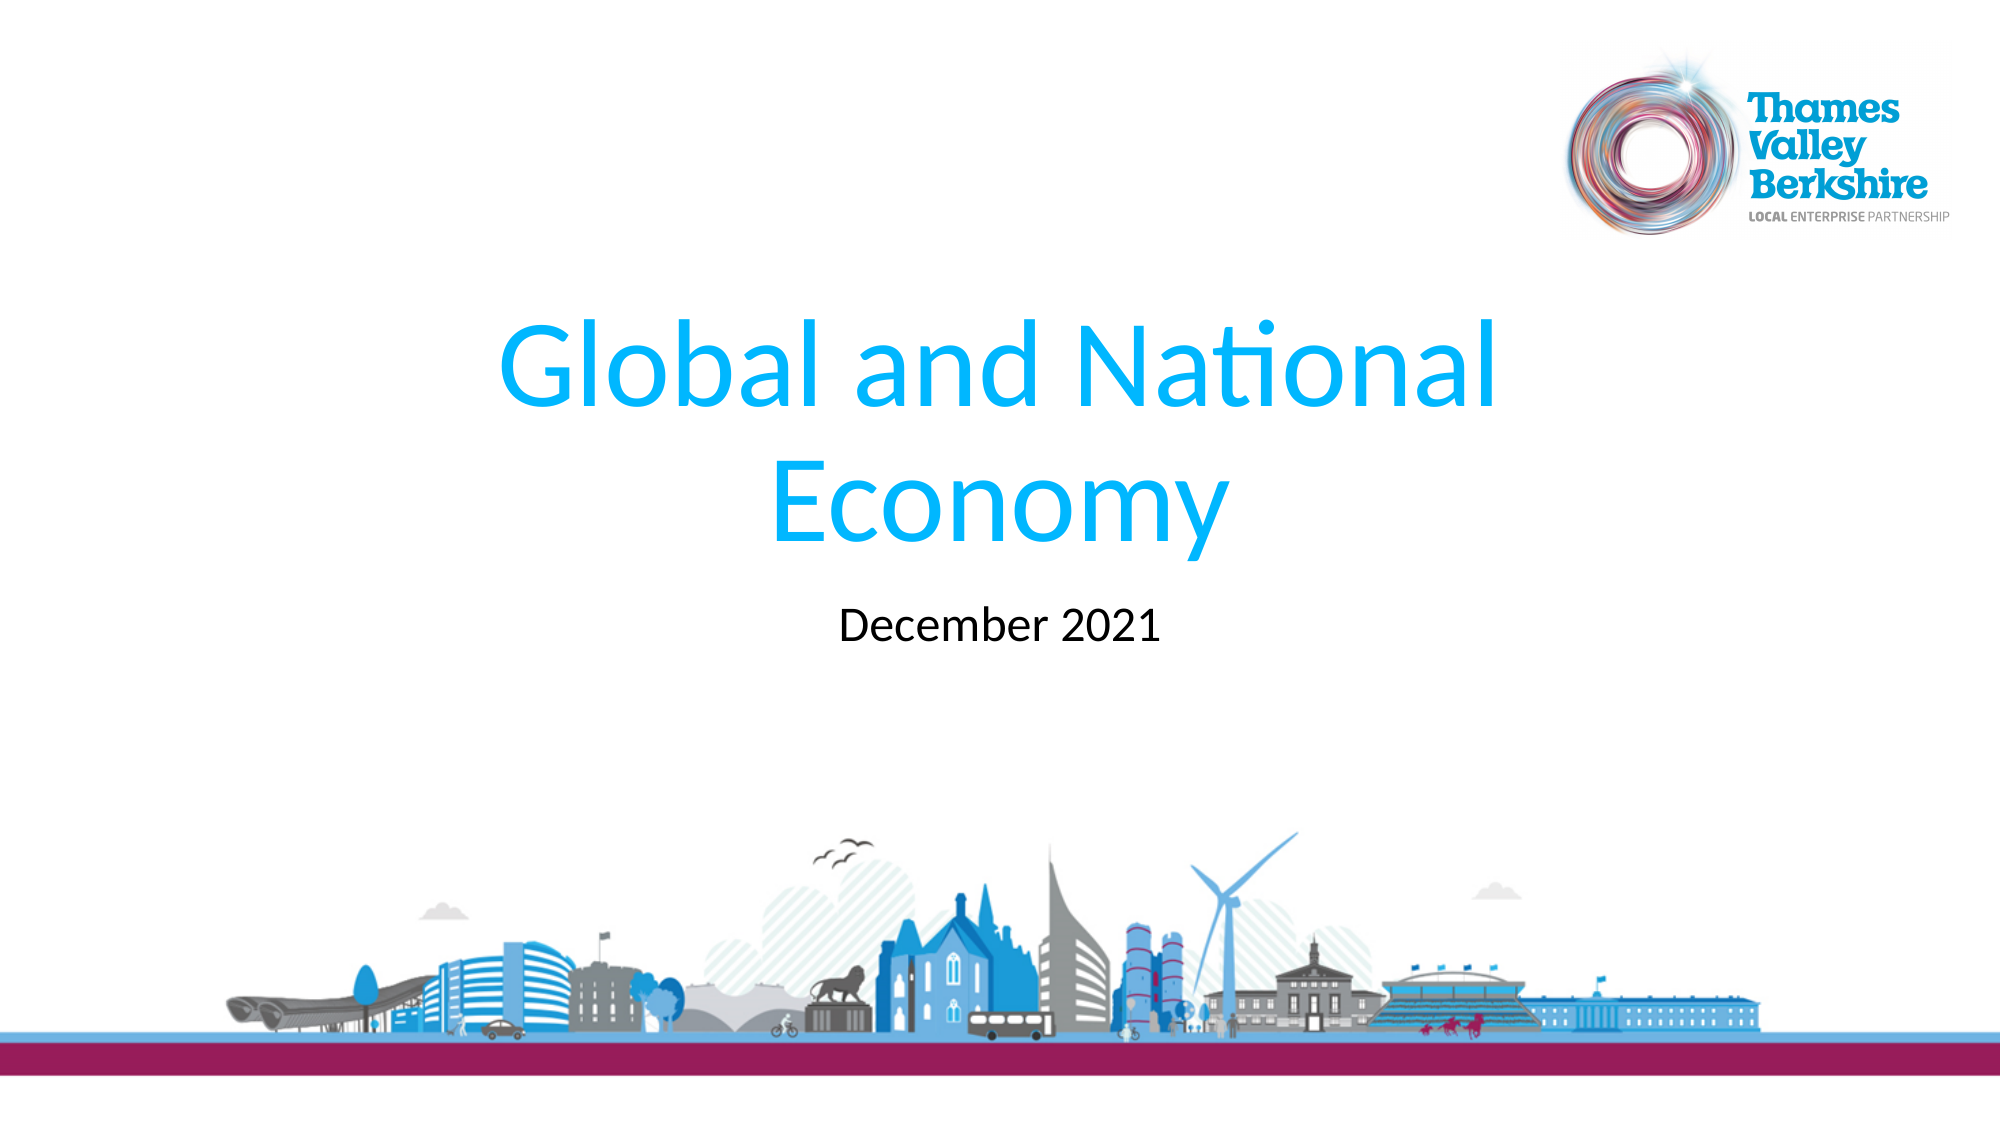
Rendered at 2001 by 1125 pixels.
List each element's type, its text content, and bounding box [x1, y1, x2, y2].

title Global and National Economy [249, 184, 1750, 576]
picture [1832, 180, 1847, 195]
picture [1560, 40, 1952, 240]
picture [0, 815, 2000, 1125]
picture [1878, 182, 1882, 194]
subtitle December 2021 [249, 590, 1750, 863]
picture [1761, 185, 1767, 192]
